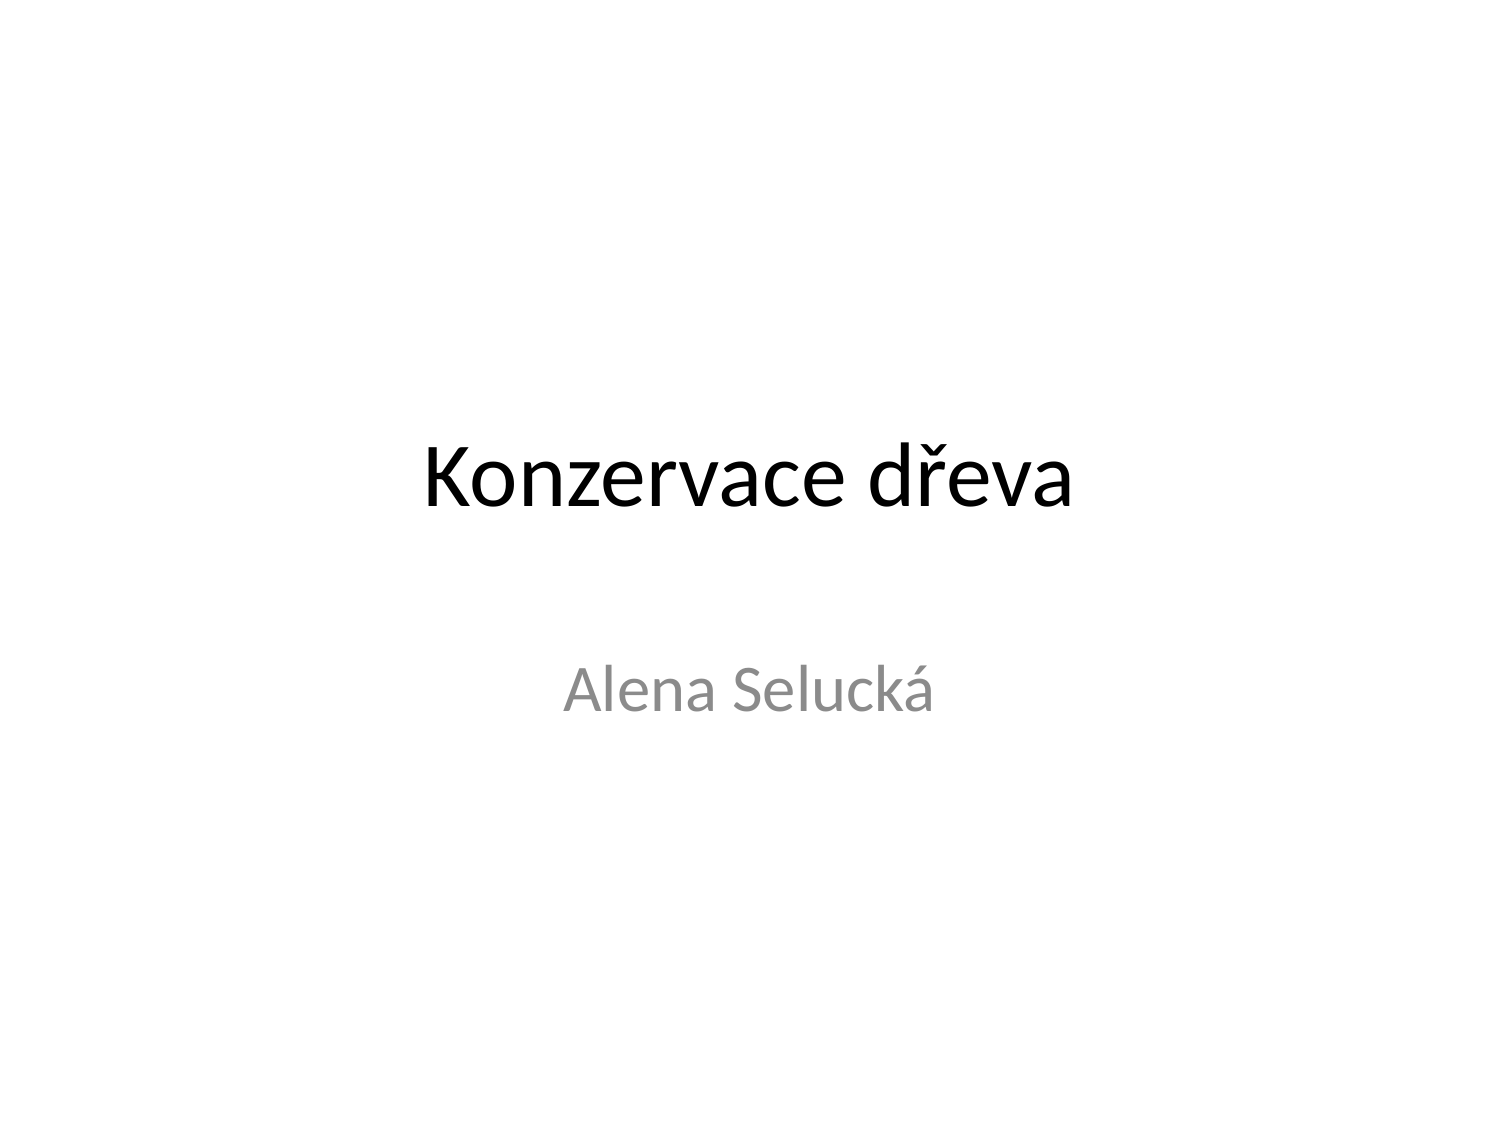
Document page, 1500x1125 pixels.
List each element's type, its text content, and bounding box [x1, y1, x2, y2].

title Konzervace dřeva [112, 349, 1388, 591]
subtitle Alena Selucká [225, 637, 1275, 925]
